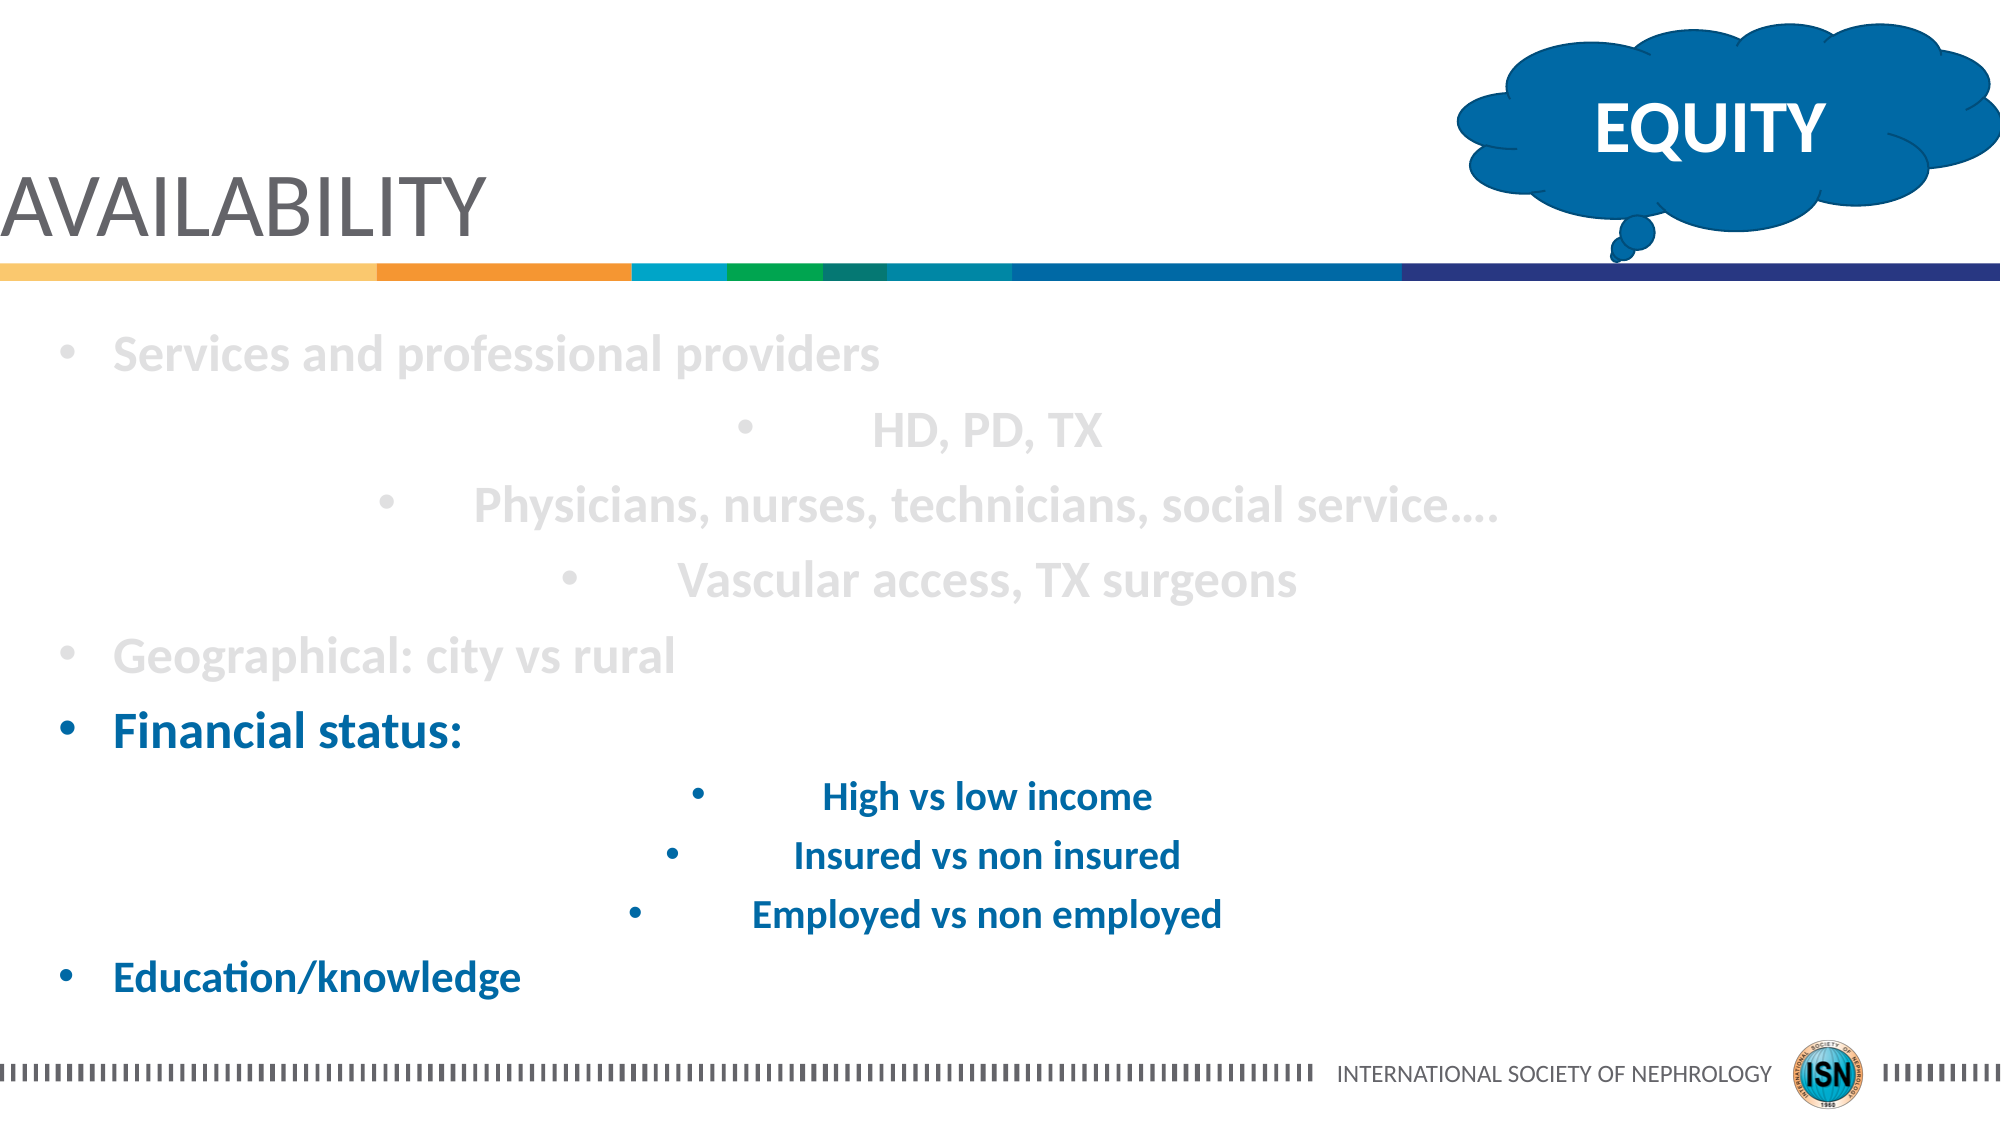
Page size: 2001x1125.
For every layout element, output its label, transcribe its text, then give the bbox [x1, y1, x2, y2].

text_box EQUITY [1456, 23, 2000, 264]
picture [1783, 1030, 1873, 1119]
title AVAILABILITY [0, 59, 1623, 264]
list Services and professional providers HD, PD, TX Physicians, nurses, technicians, social service…. Vascular access, TX surgeons Geographical: city vs rural Financial status: High vs low income Insured vs non insured Employed vs non employed Education/knowledge [58, 299, 1863, 1014]
title AVAILABILITY [1617, 202, 1863, 264]
